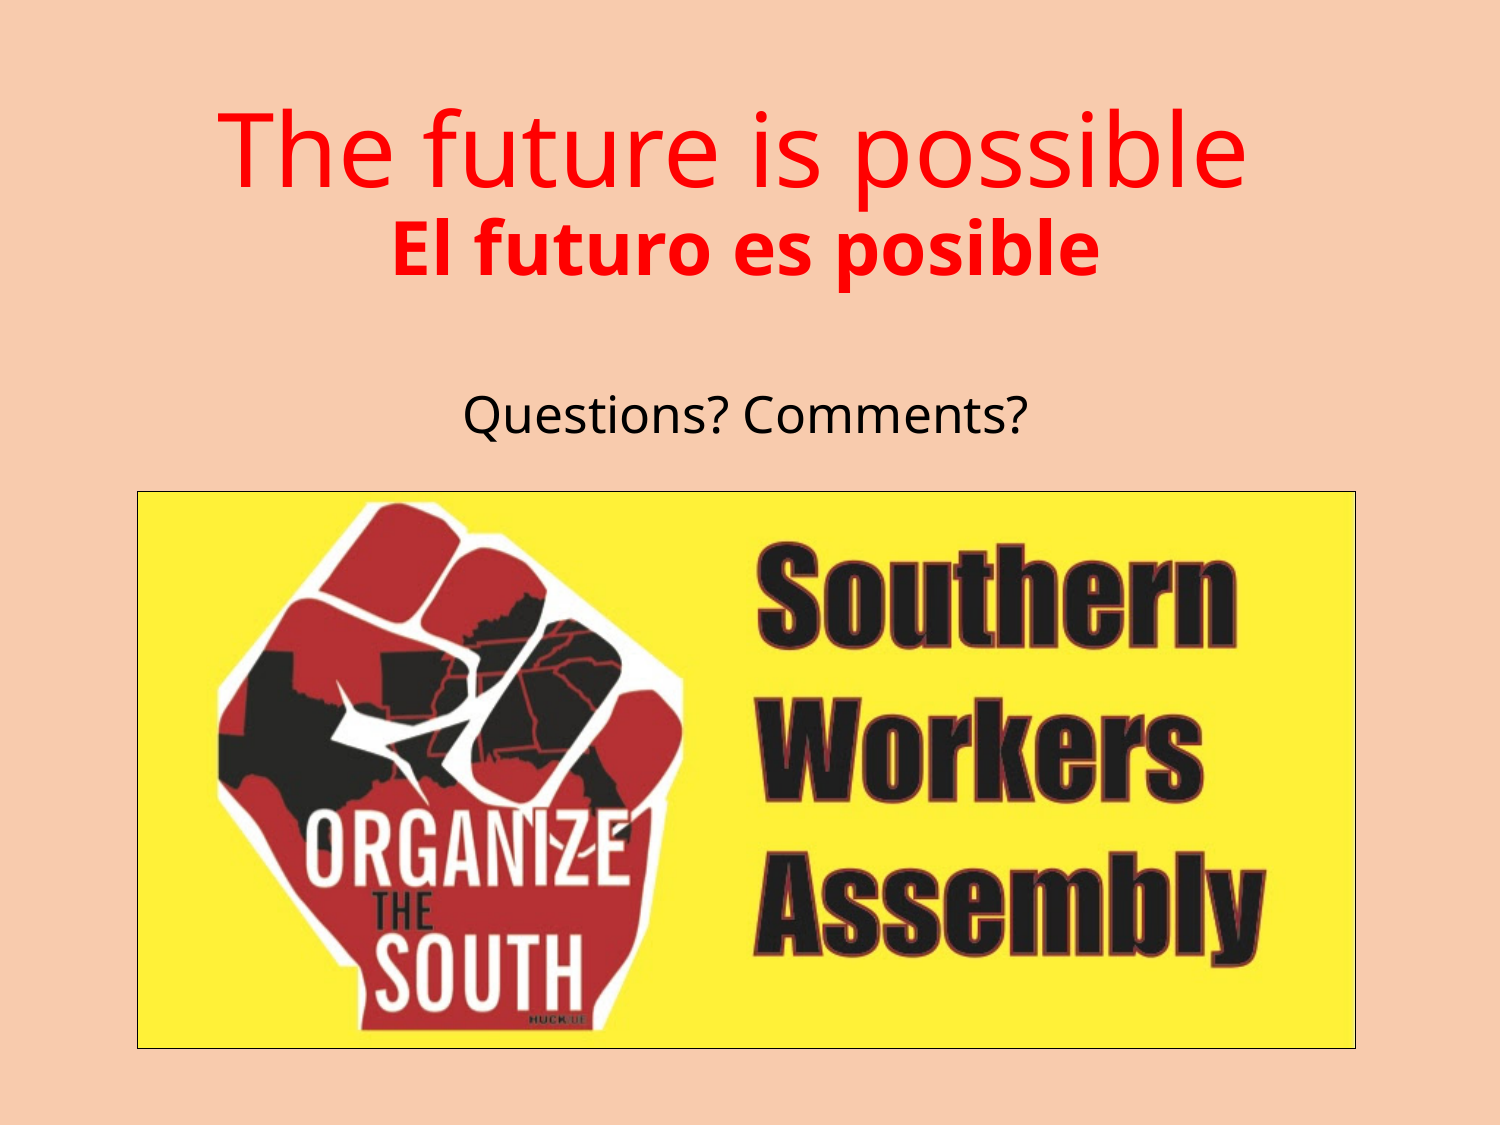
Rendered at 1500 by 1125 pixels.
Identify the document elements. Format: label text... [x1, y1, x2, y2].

text_box The future is possible [153, 76, 1340, 216]
text_box El futuro es posible [372, 194, 1120, 296]
text_box Questions? Comments? [324, 375, 1169, 452]
picture [137, 491, 1356, 1049]
